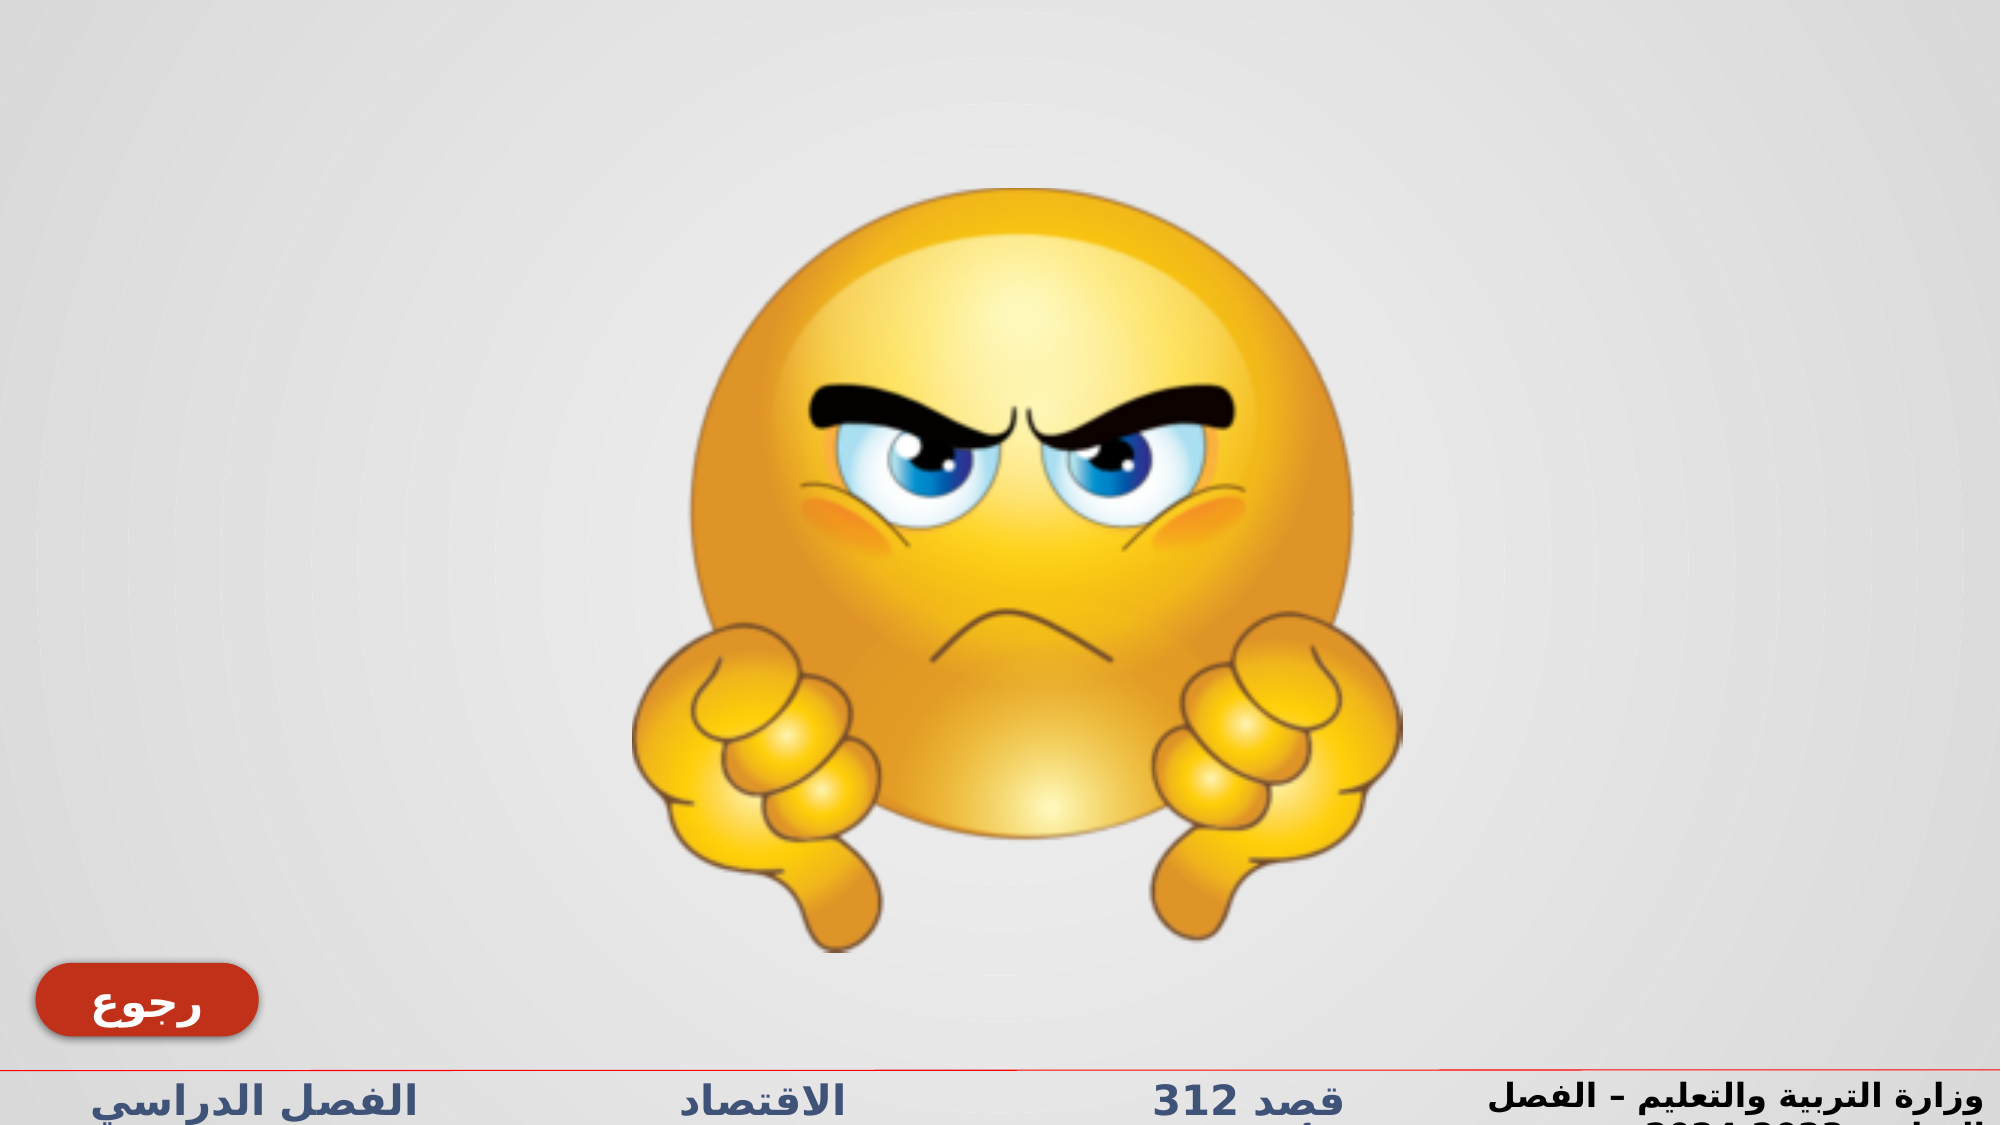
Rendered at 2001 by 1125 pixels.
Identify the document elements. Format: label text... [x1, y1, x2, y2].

text_box وزارة التربية والتعليم – الفصل الدراسي2023-2024 [1401, 1071, 2000, 1125]
text_box قصد 312 الاقتصاد الفصل الدراسي الأول الدرس 3-1: الحسابات القومية [0, 1065, 1361, 1069]
picture [632, 188, 1403, 953]
text_box رجوع [35, 962, 259, 1037]
text_box قصد 312 الاقتصاد الفصل الدراسي الأول الدرس 3-1: الحسابات القومية [0, 1071, 1361, 1125]
